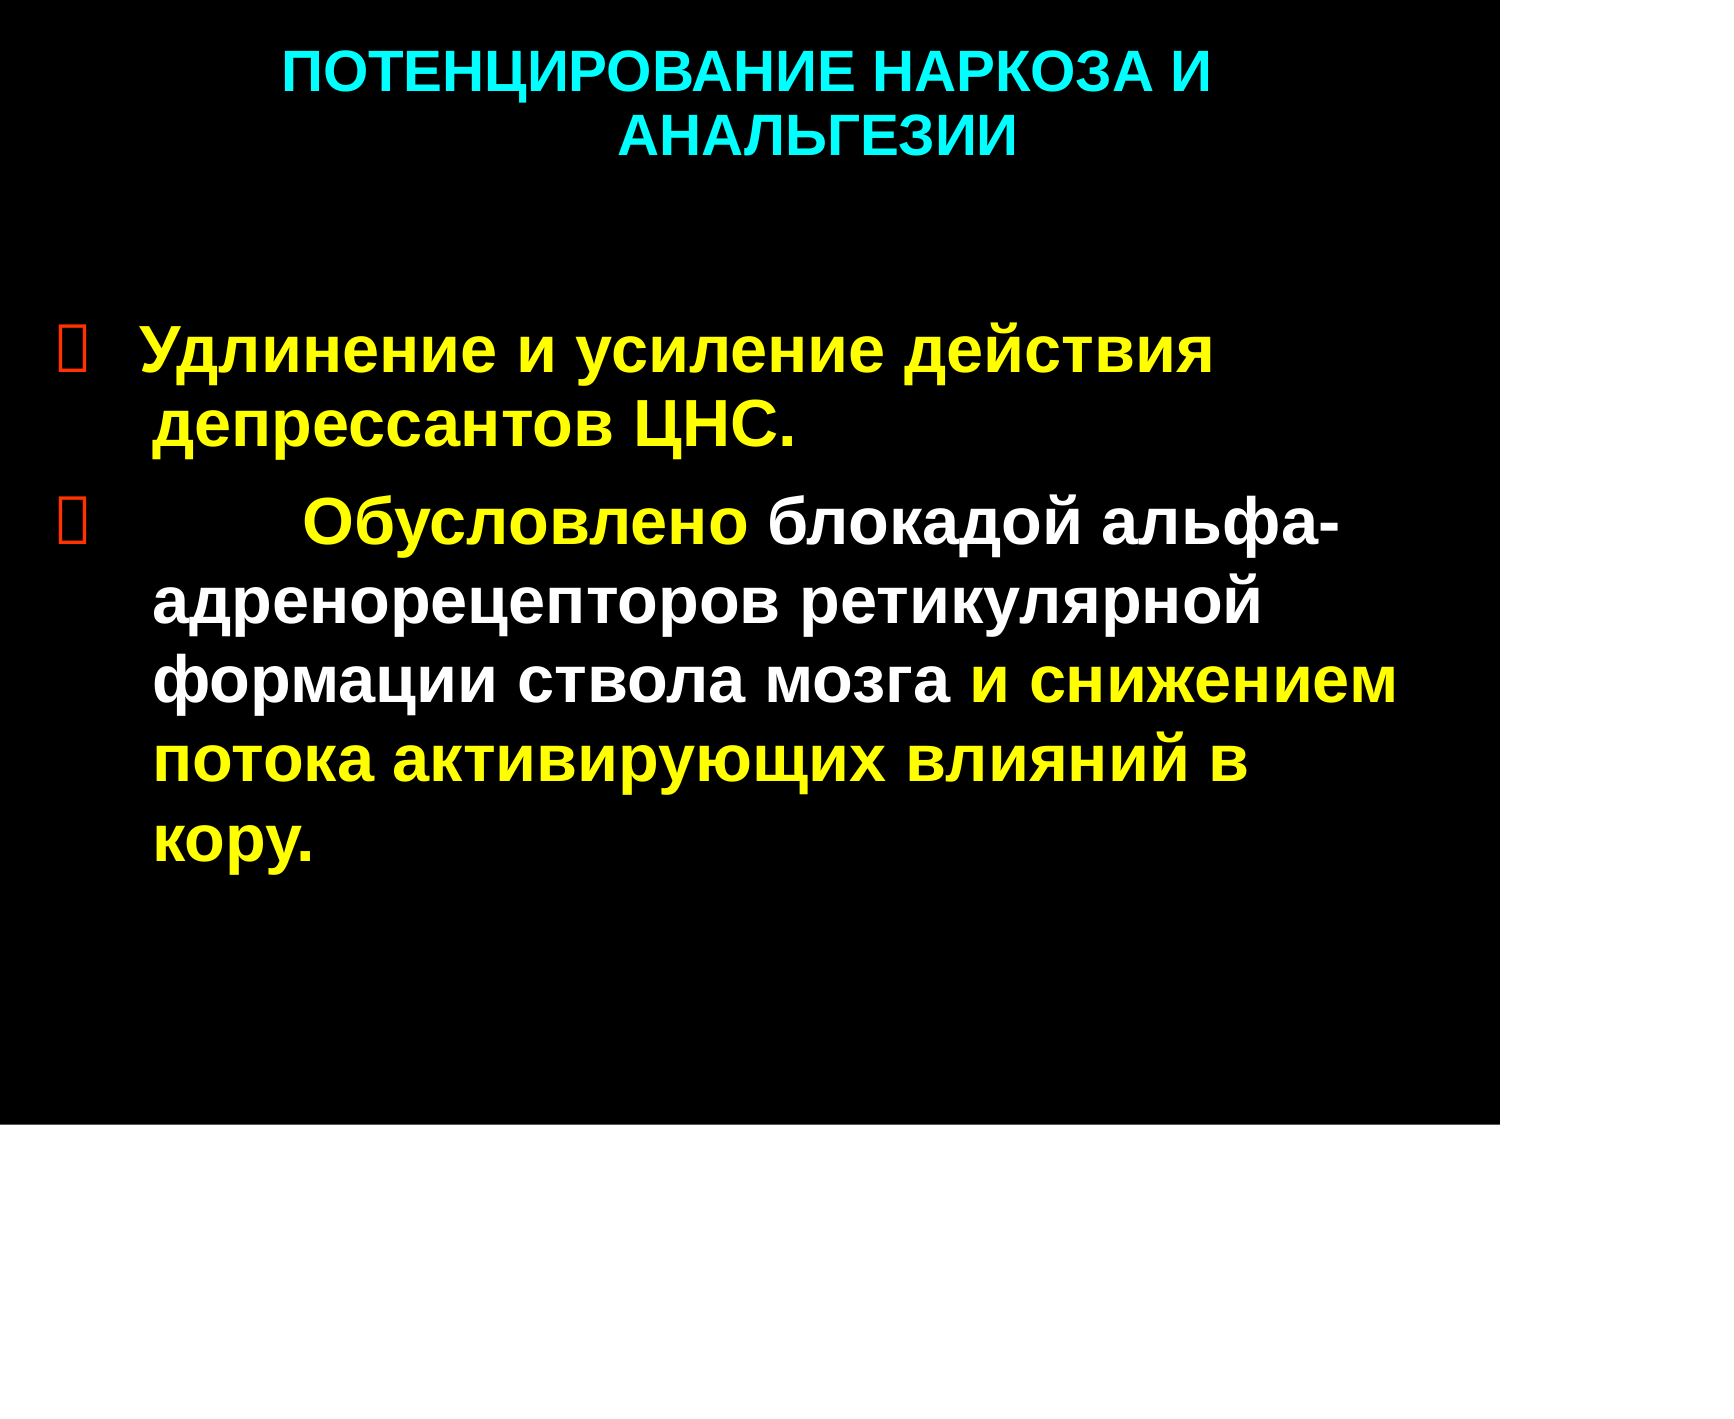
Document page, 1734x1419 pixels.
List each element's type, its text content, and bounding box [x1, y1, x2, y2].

text_box  Удлинение и усиление действия депрессантов ЦНС.  Обусловлено блокадой альфа- адренорецепторов ретикулярной формации ствола мозга и снижением потока активирующих влияний в кору. [50, 316, 1417, 883]
text_box [0, 0, 1500, 1125]
text_box ПОТЕНЦИРОВАНИЕ НАРКОЗА И АНАЛЬГЕЗИИ [279, 40, 1230, 174]
